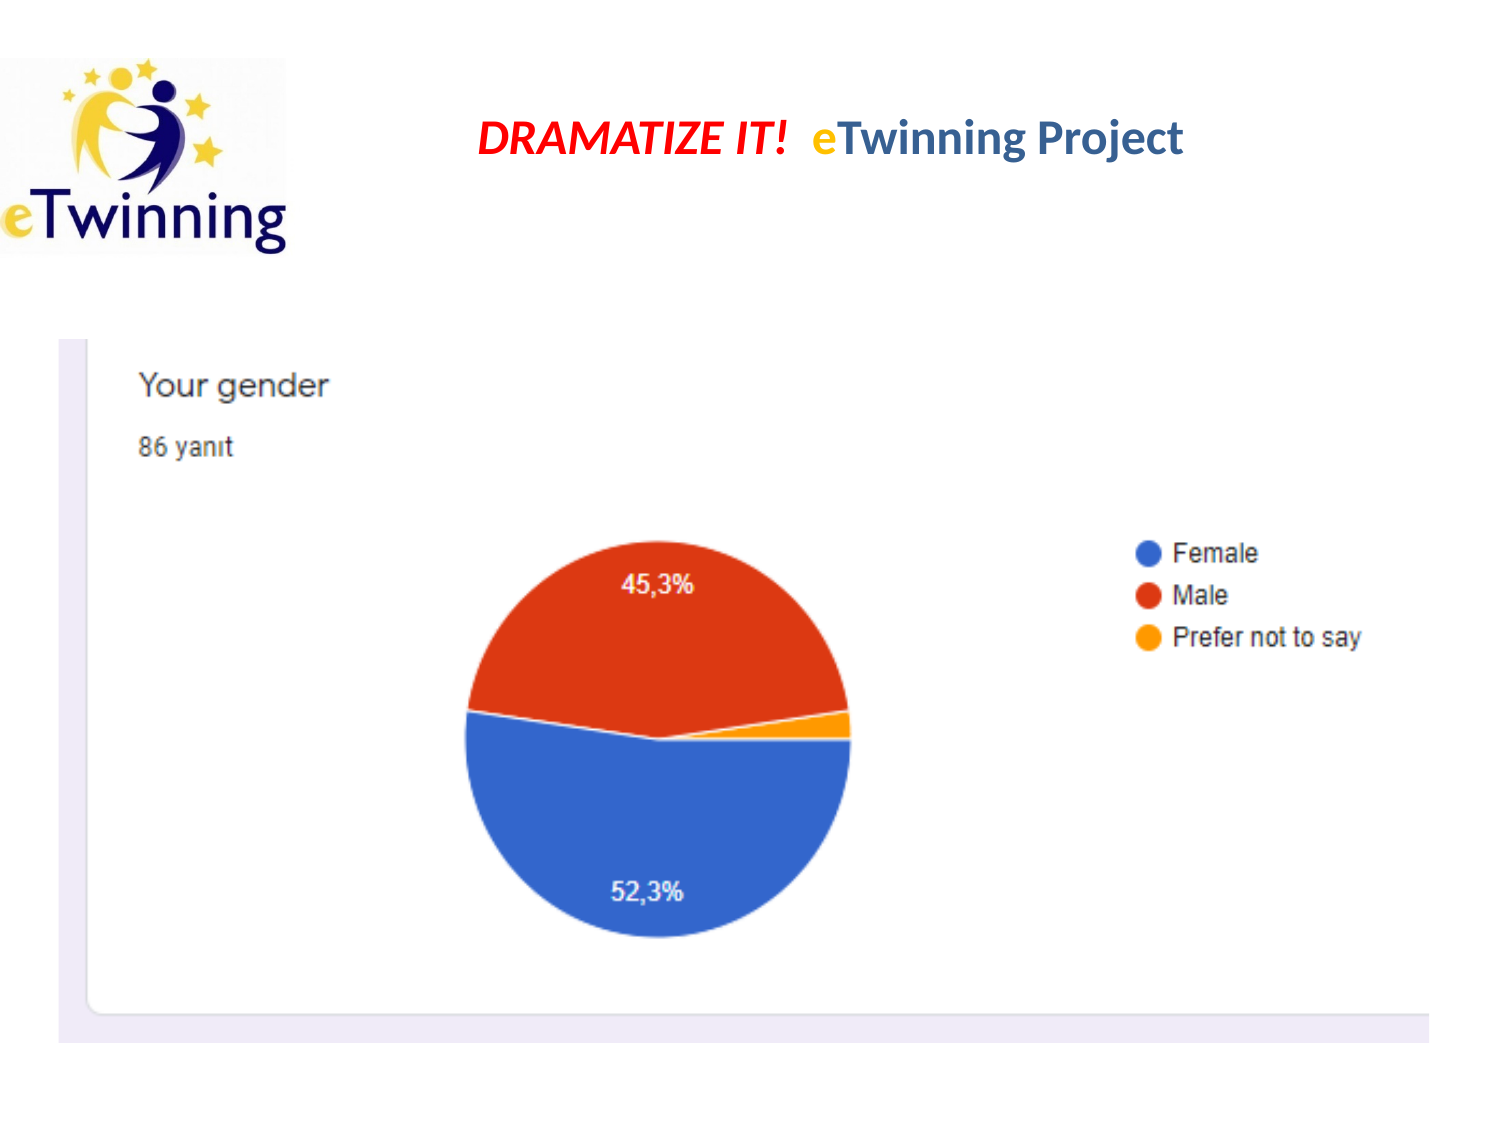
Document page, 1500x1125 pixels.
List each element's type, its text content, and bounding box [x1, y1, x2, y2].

picture [0, 58, 300, 258]
title DRAMATIZE IT! eTwinning Project [375, 58, 1287, 211]
picture [58, 339, 1430, 1044]
